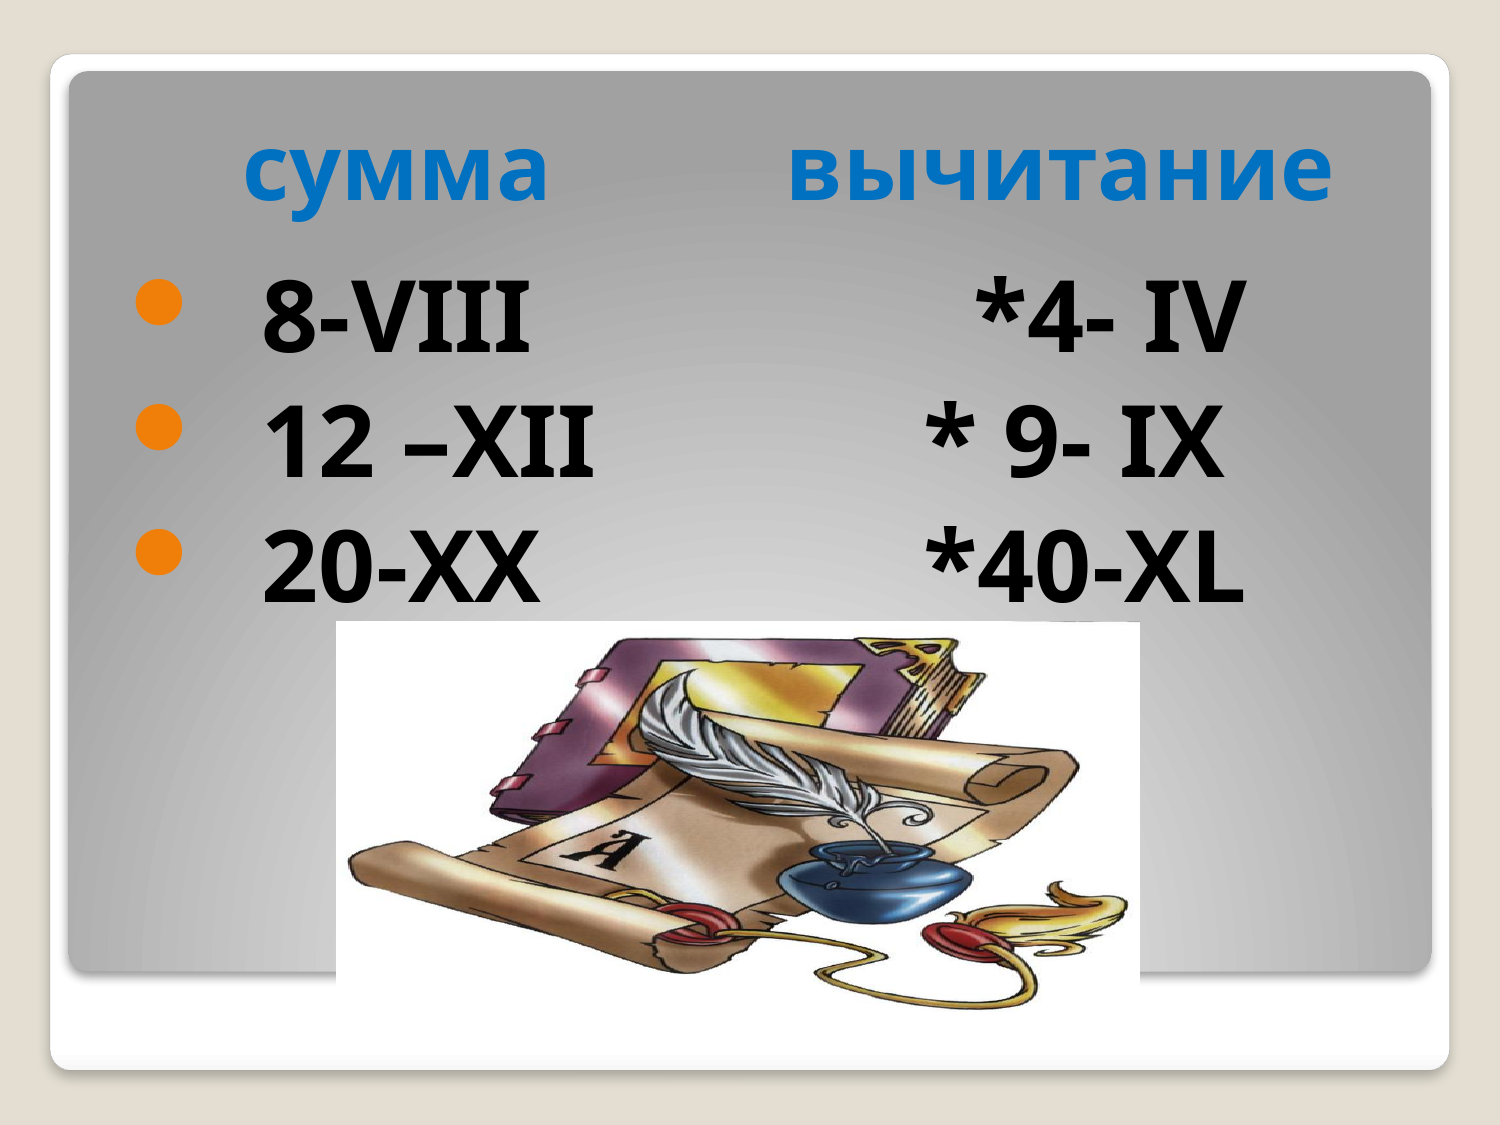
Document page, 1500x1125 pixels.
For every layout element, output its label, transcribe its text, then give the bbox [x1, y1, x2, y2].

picture [336, 621, 1140, 1012]
list 8-VIII 12 –XII 20-XX [99, 237, 745, 810]
list вычитание [763, 95, 1409, 225]
list *4- IV * 9- IX *40-XL [763, 237, 1409, 810]
list сумма [99, 95, 745, 225]
